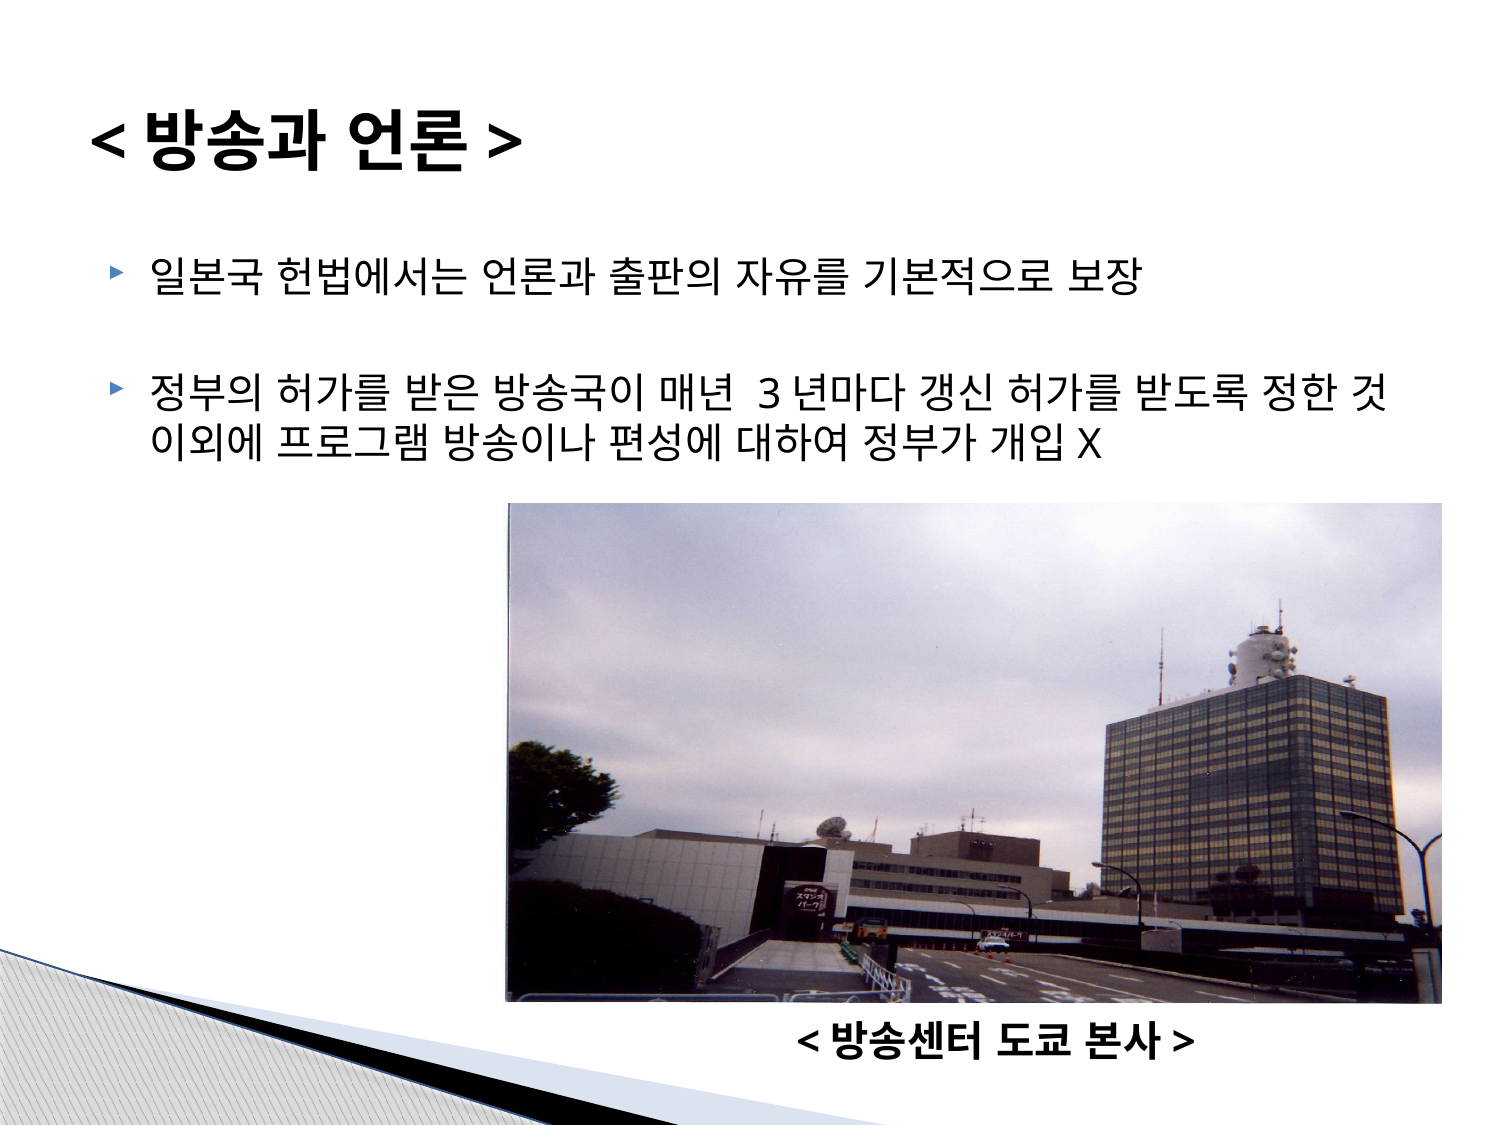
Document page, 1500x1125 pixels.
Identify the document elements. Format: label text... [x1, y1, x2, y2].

picture [503, 503, 1442, 1004]
text_box <방송센터 도쿄 본사> [609, 1016, 1383, 1073]
list 일본국 헌법에서는 언론과 출판의 자유를 기본적으로 보장 정부의 허가를 받은 방송국이 매년 3년마다 갱신 허가를 받도록 정한 것 이외에 프로그램 방송이나 편성에 대하여 정부가 개입X [75, 243, 1425, 986]
title <방송과 언론> [75, 45, 1425, 233]
